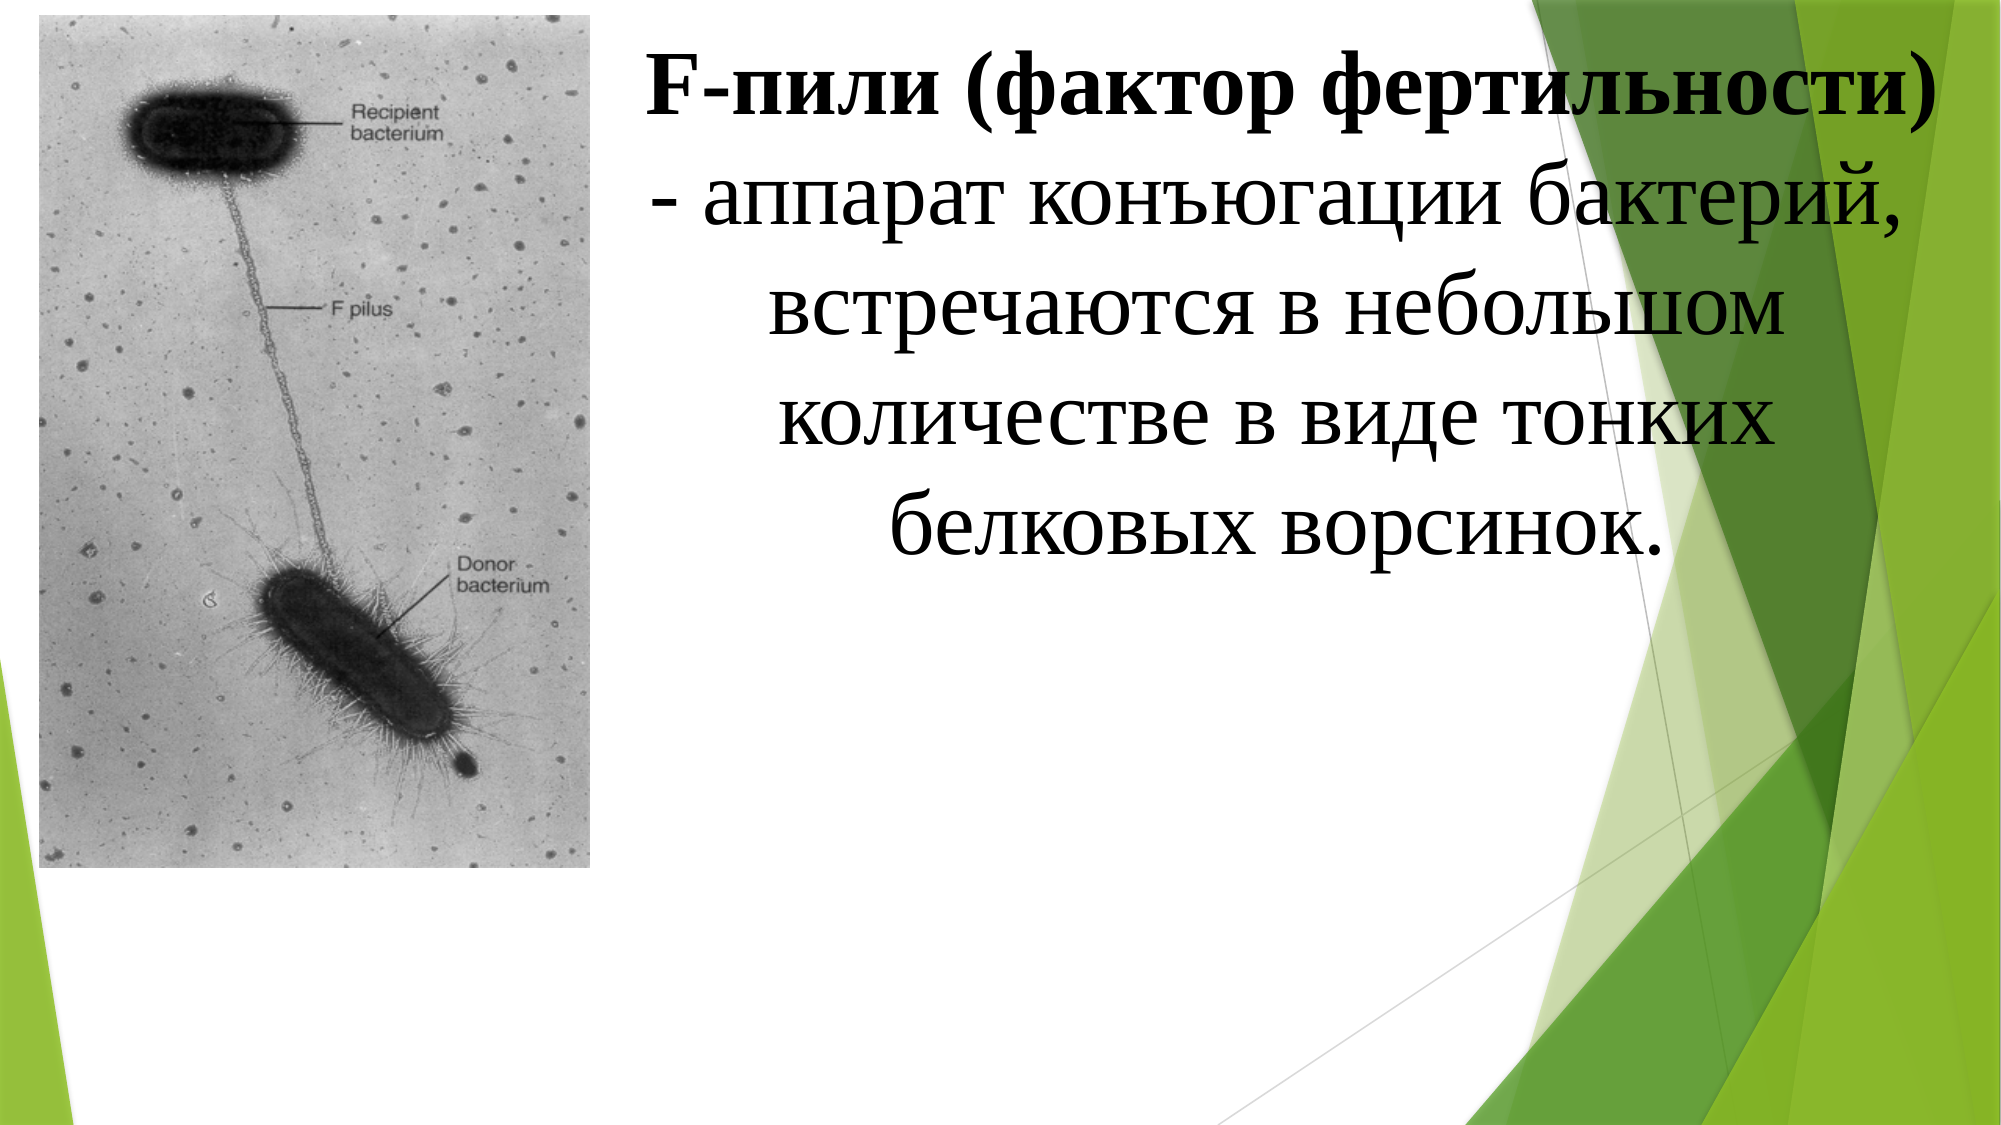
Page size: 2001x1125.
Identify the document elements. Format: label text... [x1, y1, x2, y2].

picture [39, 14, 591, 868]
text_box F-пили (фактор фертильности) - аппарат конъюгации бактерий, встречаются в небольшом количестве в виде тонких белковых ворсинок. [591, 15, 1967, 580]
